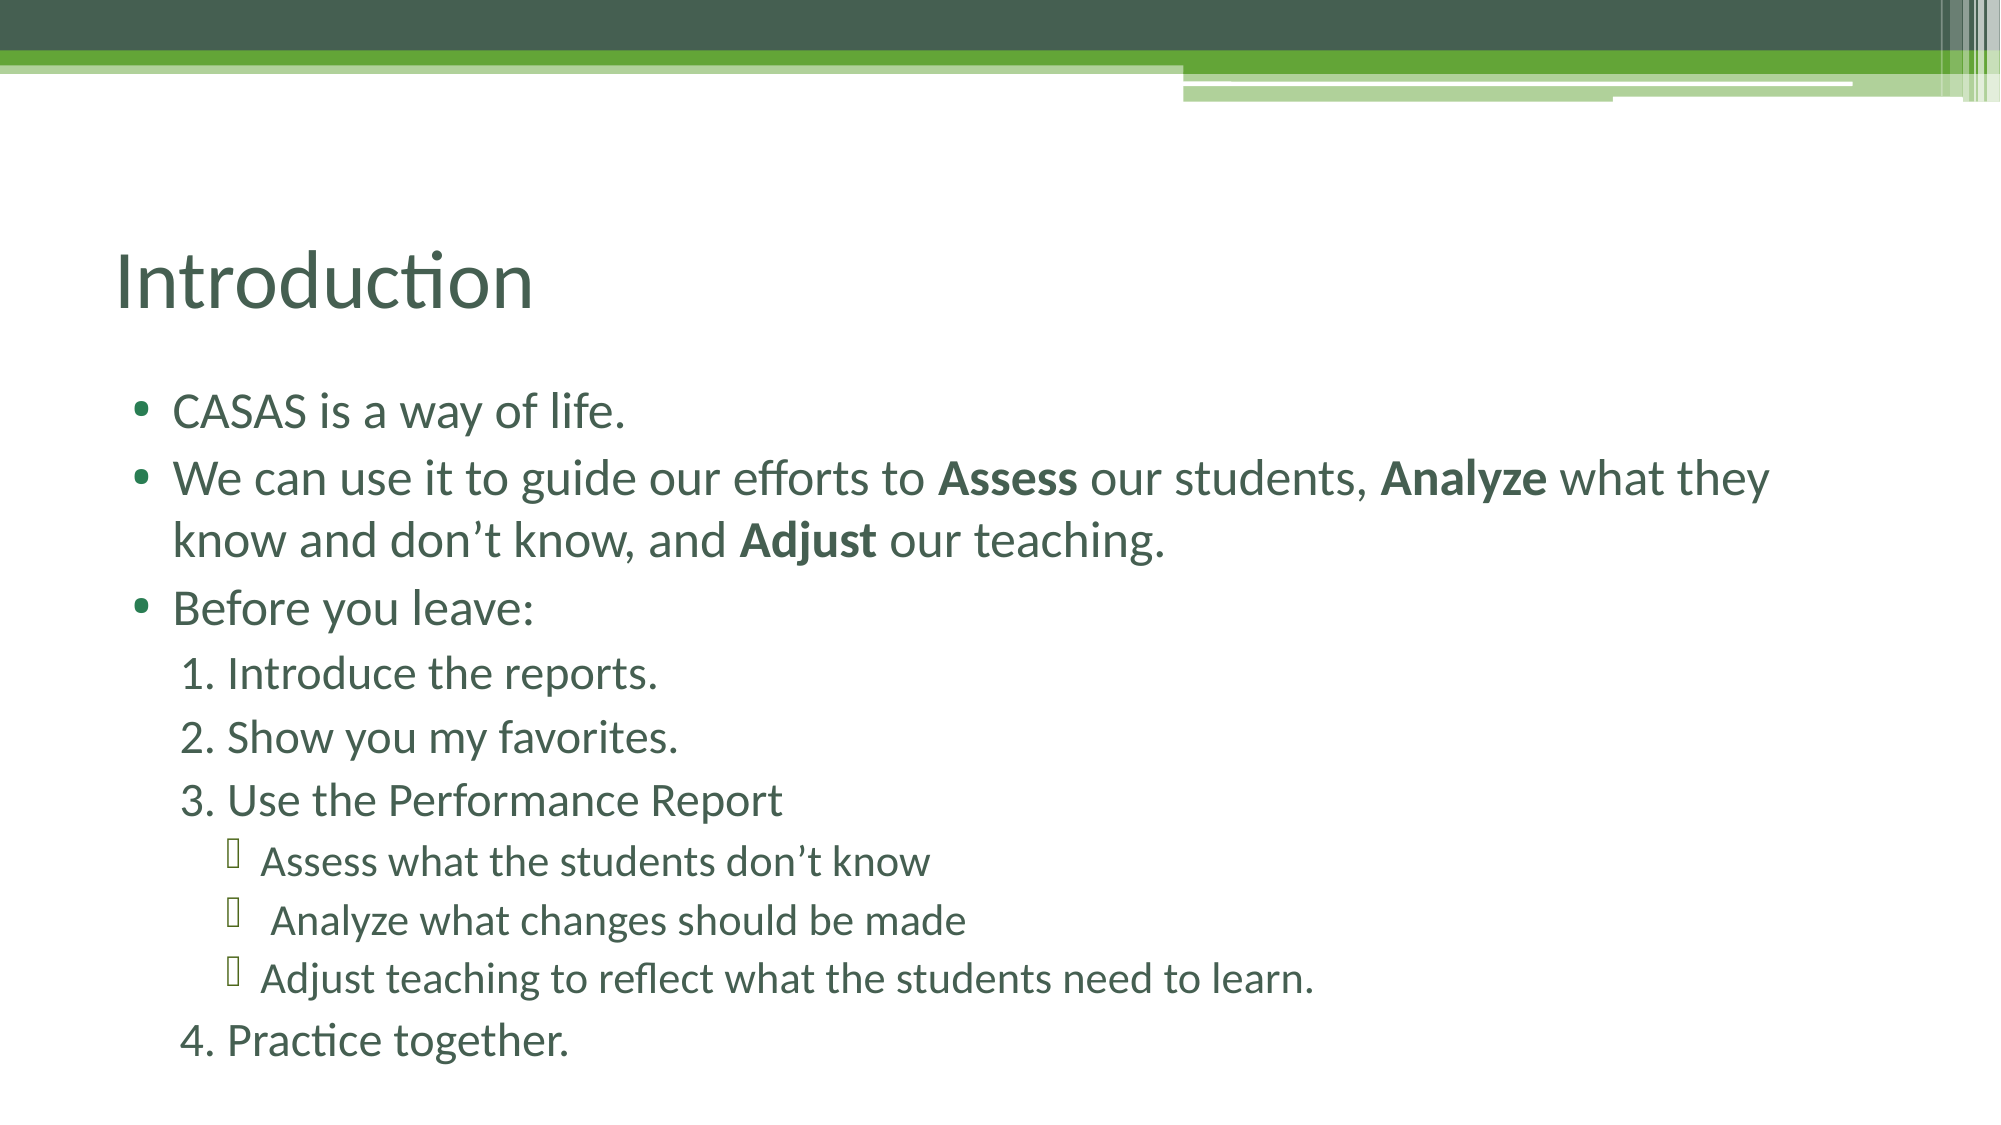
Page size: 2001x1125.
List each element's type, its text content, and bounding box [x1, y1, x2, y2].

title Introduction [99, 187, 1900, 363]
list CASAS is a way of life. We can use it to guide our efforts to Assess our students, Analyze what they know and don’t know, and Adjust our teaching. Before you leave: 1. Introduce the reports. 2. Show you my favorites. 3. Use the Performance Report Assess what the students don’t know Analyze what changes should be made Adjust teaching to reflect what the students need to learn. 4. Practice together. [99, 368, 1900, 1079]
